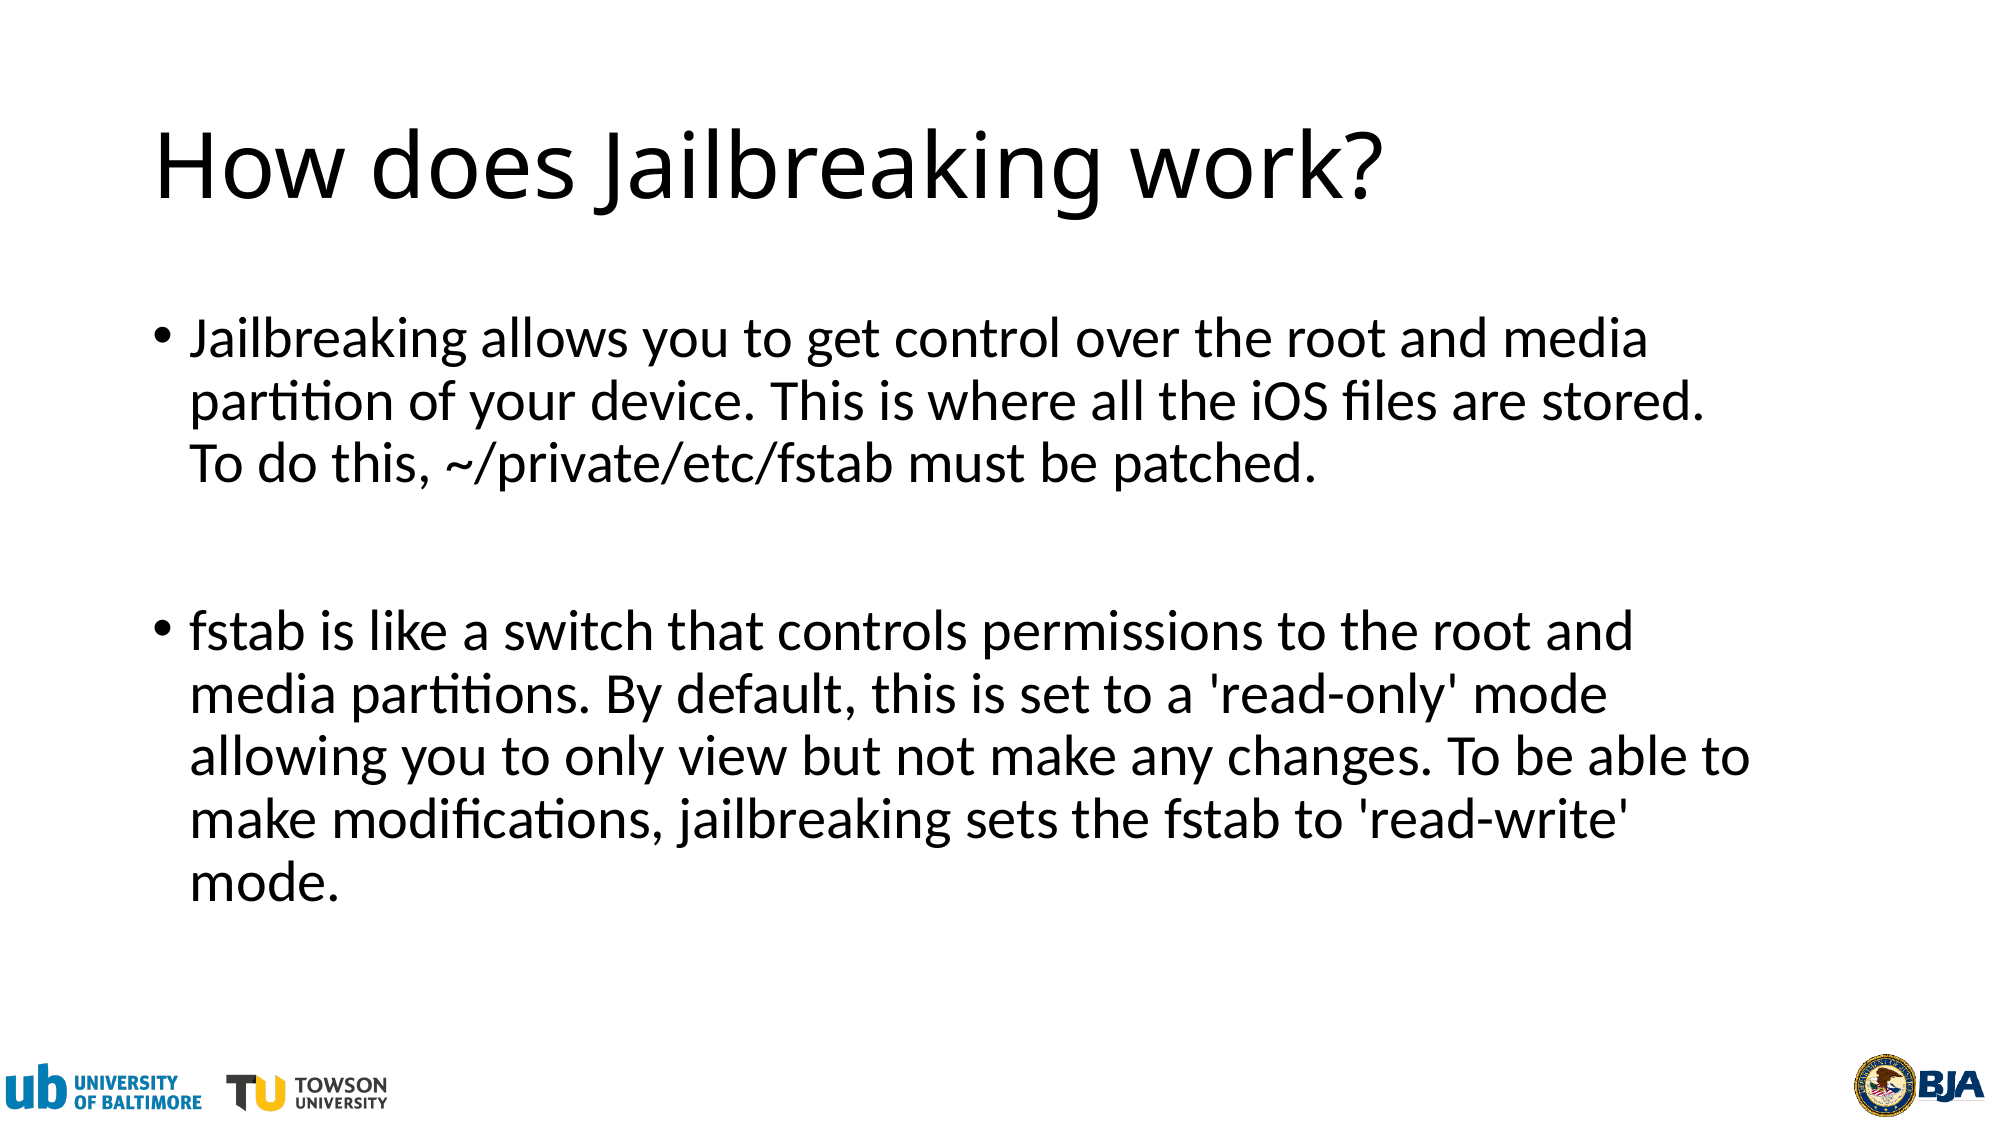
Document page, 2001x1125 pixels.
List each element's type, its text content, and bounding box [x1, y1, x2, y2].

picture [1854, 1054, 1986, 1117]
picture [0, 1031, 407, 1125]
title How does Jailbreaking work? [137, 59, 1863, 278]
list Jailbreaking allows you to get control over the root and media partition of your device. This is where all the iOS files are stored. To do this, ~/private/etc/fstab must be patched. fstab is like a switch that controls permissions to the root and media partitions. By default, this is set to a 'read-only' mode allowing you to only view but not make any changes. To be able to make modifications, jailbreaking sets the fstab to 'read-write' mode. [137, 299, 1770, 1014]
